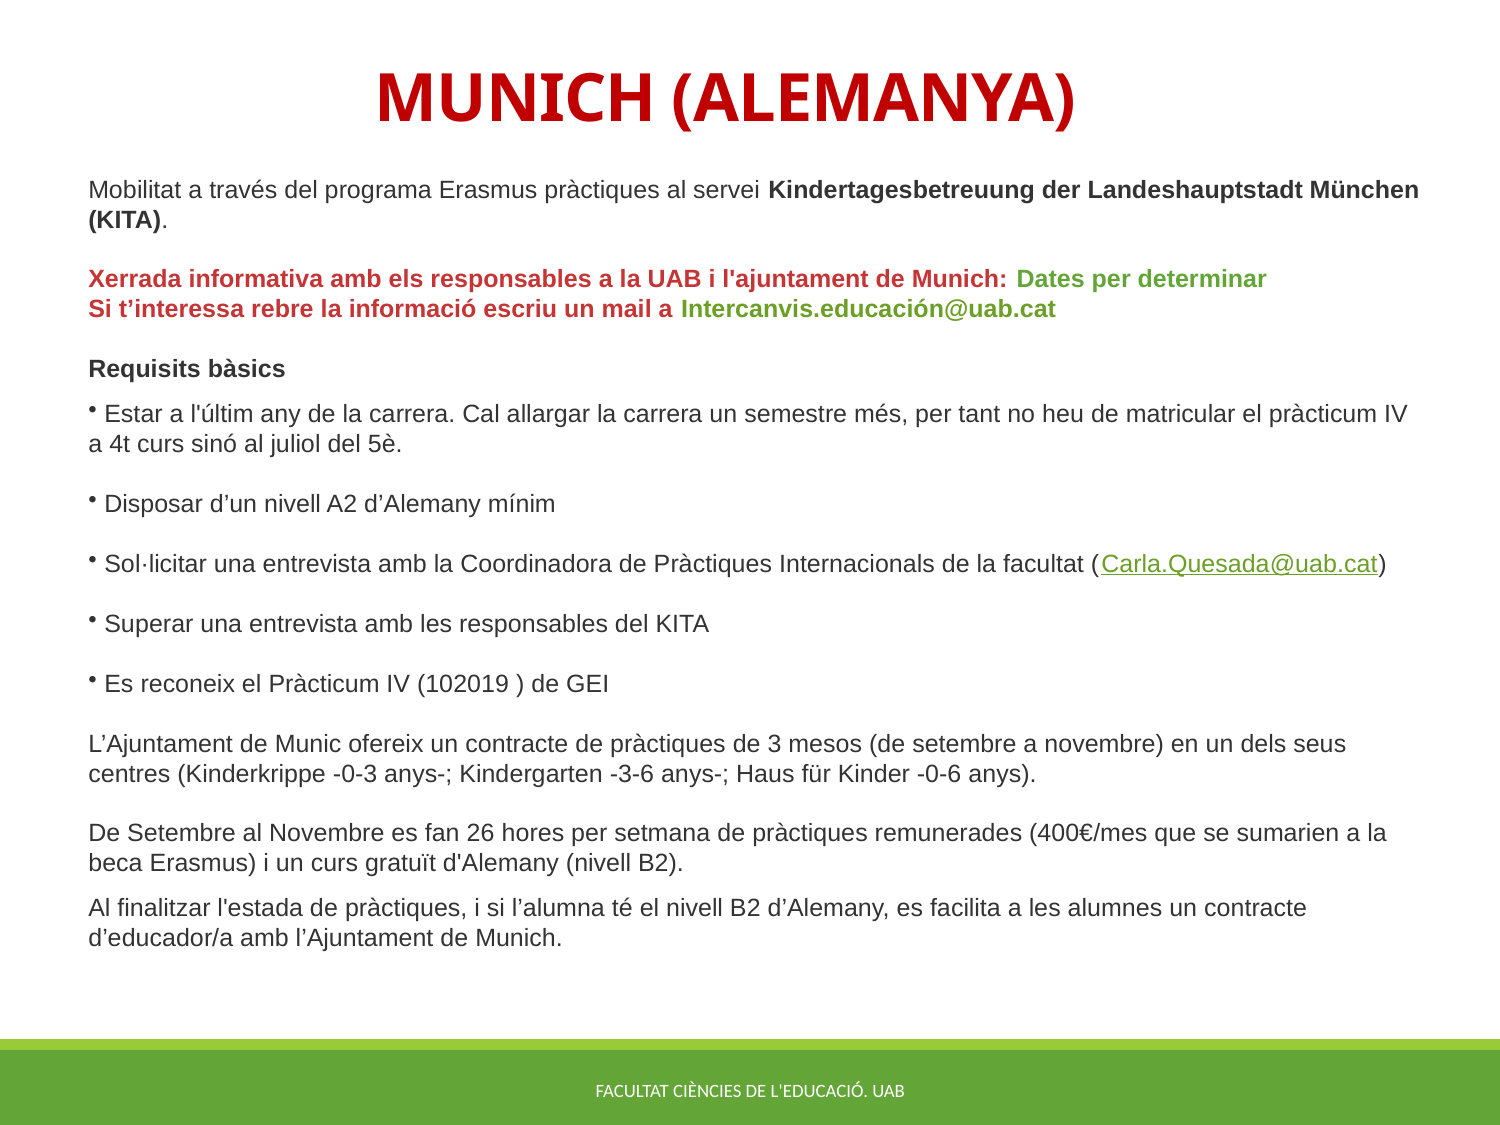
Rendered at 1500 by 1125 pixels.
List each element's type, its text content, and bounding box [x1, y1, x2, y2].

title MUNICH (ALEMANYA) [106, 7, 1345, 143]
footer Facultat ciències de l'educació. UAB [453, 1059, 1047, 1120]
text_box Mobilitat a través del programa Erasmus pràctiques al servei Kindertagesbetreuung der Landeshauptstadt München (KITA). Xerrada informativa amb els responsables a la UAB i l'ajuntament de Munich: Dates per determinar Si t’interessa rebre la informació escriu un mail a Intercanvis.educación@uab.cat Requisits bàsics Estar a l'últim any de la carrera. Cal allargar la carrera un semestre més, per tant no heu de matricular el pràcticum IV a 4t curs sinó al juliol del 5è. Disposar d’un nivell A2 d’Alemany mínim Sol·licitar una entrevista amb la Coordinadora de Pràctiques Internacionals de la facultat (Carla.Quesada@uab.cat) Superar una entrevista amb les responsables del KITA Es reconeix el Pràcticum IV (102019 ) de GEI L’Ajuntament de Munic ofereix un contracte de pràctiques de 3 mesos (de setembre a novembre) en un dels seus centres (Kinderkrippe -0-3 anys-; Kindergarten -3-6 anys-; Haus für Kinder -0-6 anys). De Setembre al Novembre es fan 26 hores per setmana de pràctiques remunerades (400€/mes que se sumarien a la beca Erasmus) i un curs gratuït d'Alemany (nivell B2). Al finalitzar l'estada de pràctiques, i si l’alumna té el nivell B2 d’Alemany, es facilita a les alumnes un contracte d’educador/a amb l’Ajuntament de Munich. [64, 147, 1424, 978]
